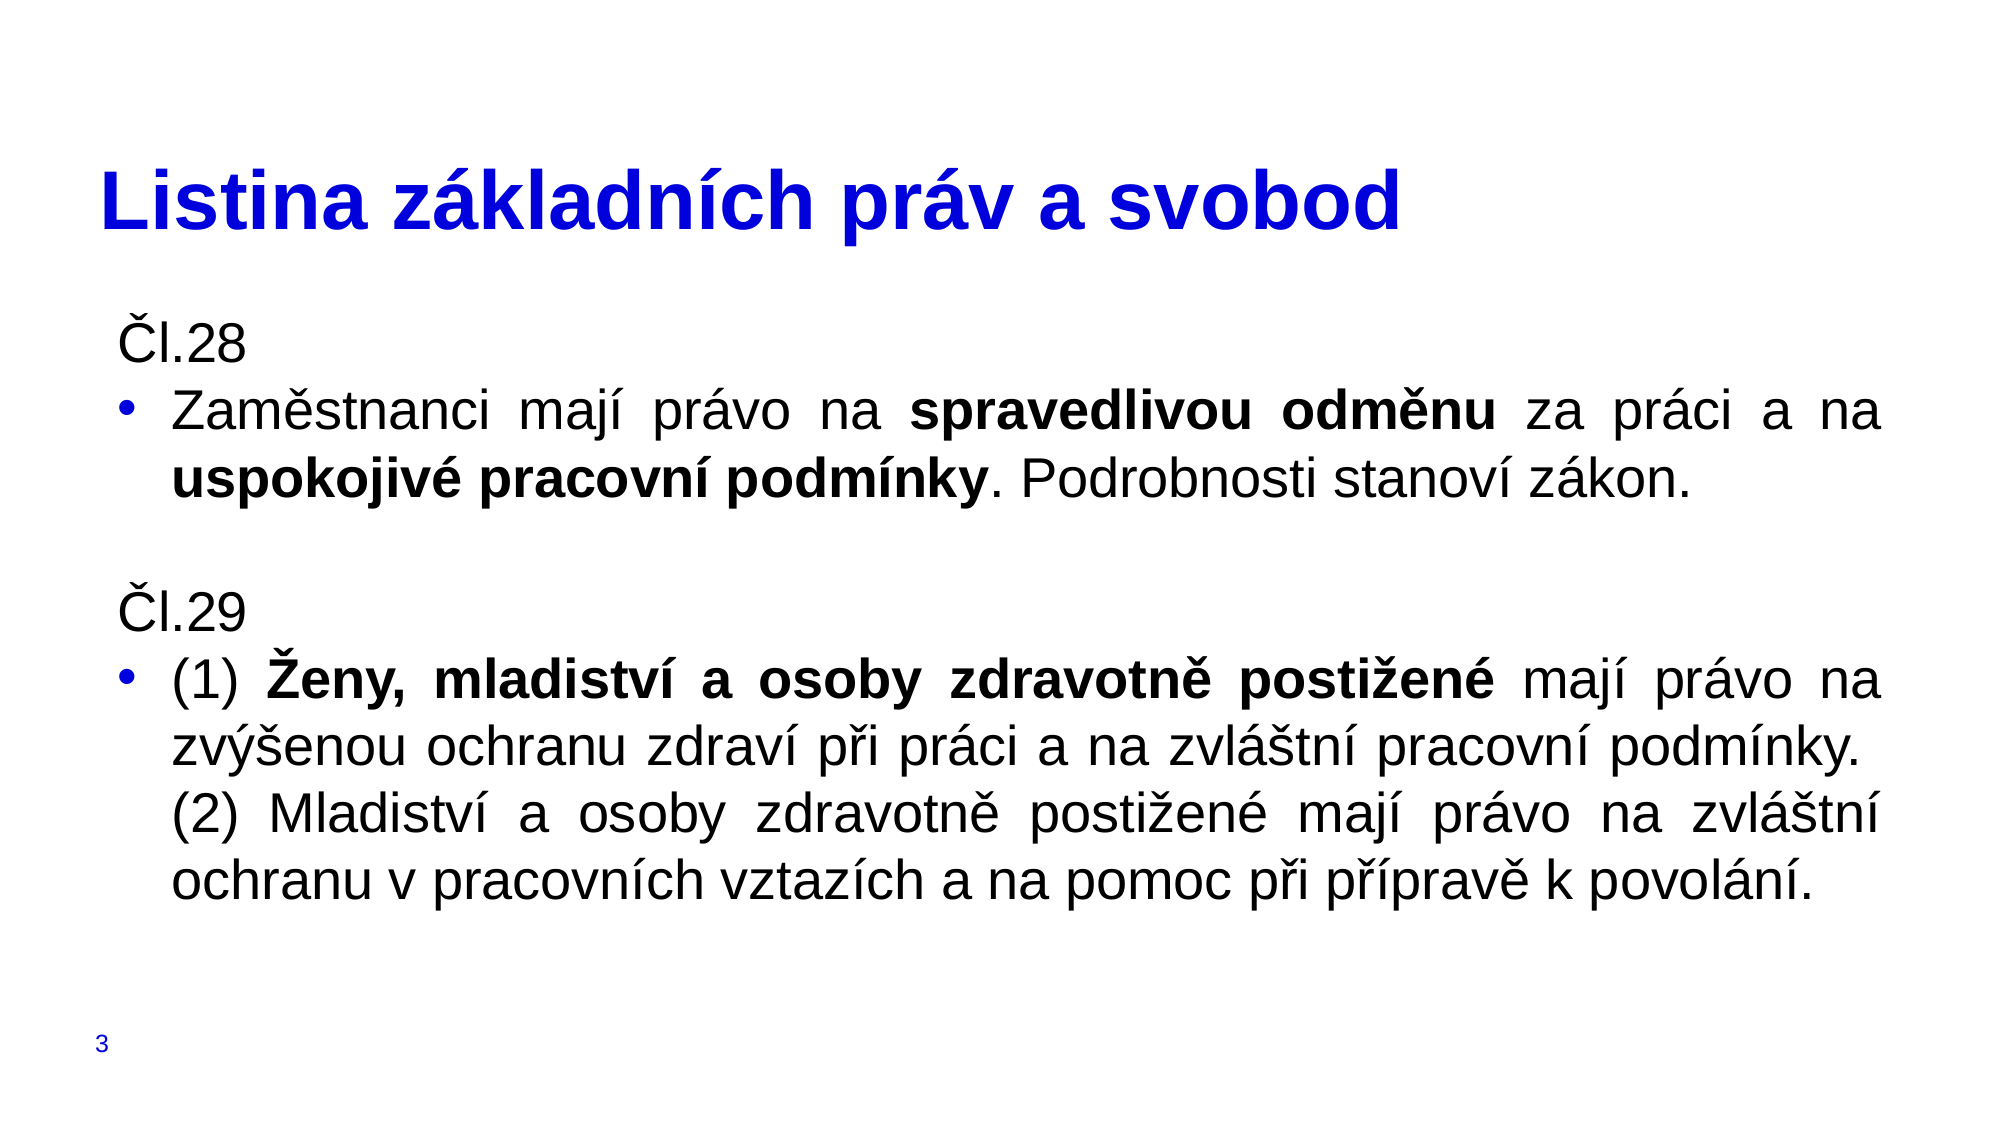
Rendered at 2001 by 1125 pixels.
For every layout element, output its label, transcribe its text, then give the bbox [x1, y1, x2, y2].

list Čl.28 Zaměstnanci mají právo na spravedlivou odměnu za práci a na uspokojivé pracovní podmínky. Podrobnosti stanoví zákon. Čl.29 (1) Ženy, mladiství a osoby zdravotně postižené mají právo na zvýšenou ochranu zdraví při práci a na zvláštní pracovní podmínky. (2) Mladiství a osoby zdravotně postižené mají právo na zvláštní ochranu v pracovních vztazích a na pomoc při přípravě k povolání. [117, 307, 1882, 957]
slide_number 3 [67, 1021, 110, 1063]
title Listina základních práv a svobod [99, 58, 1900, 247]
